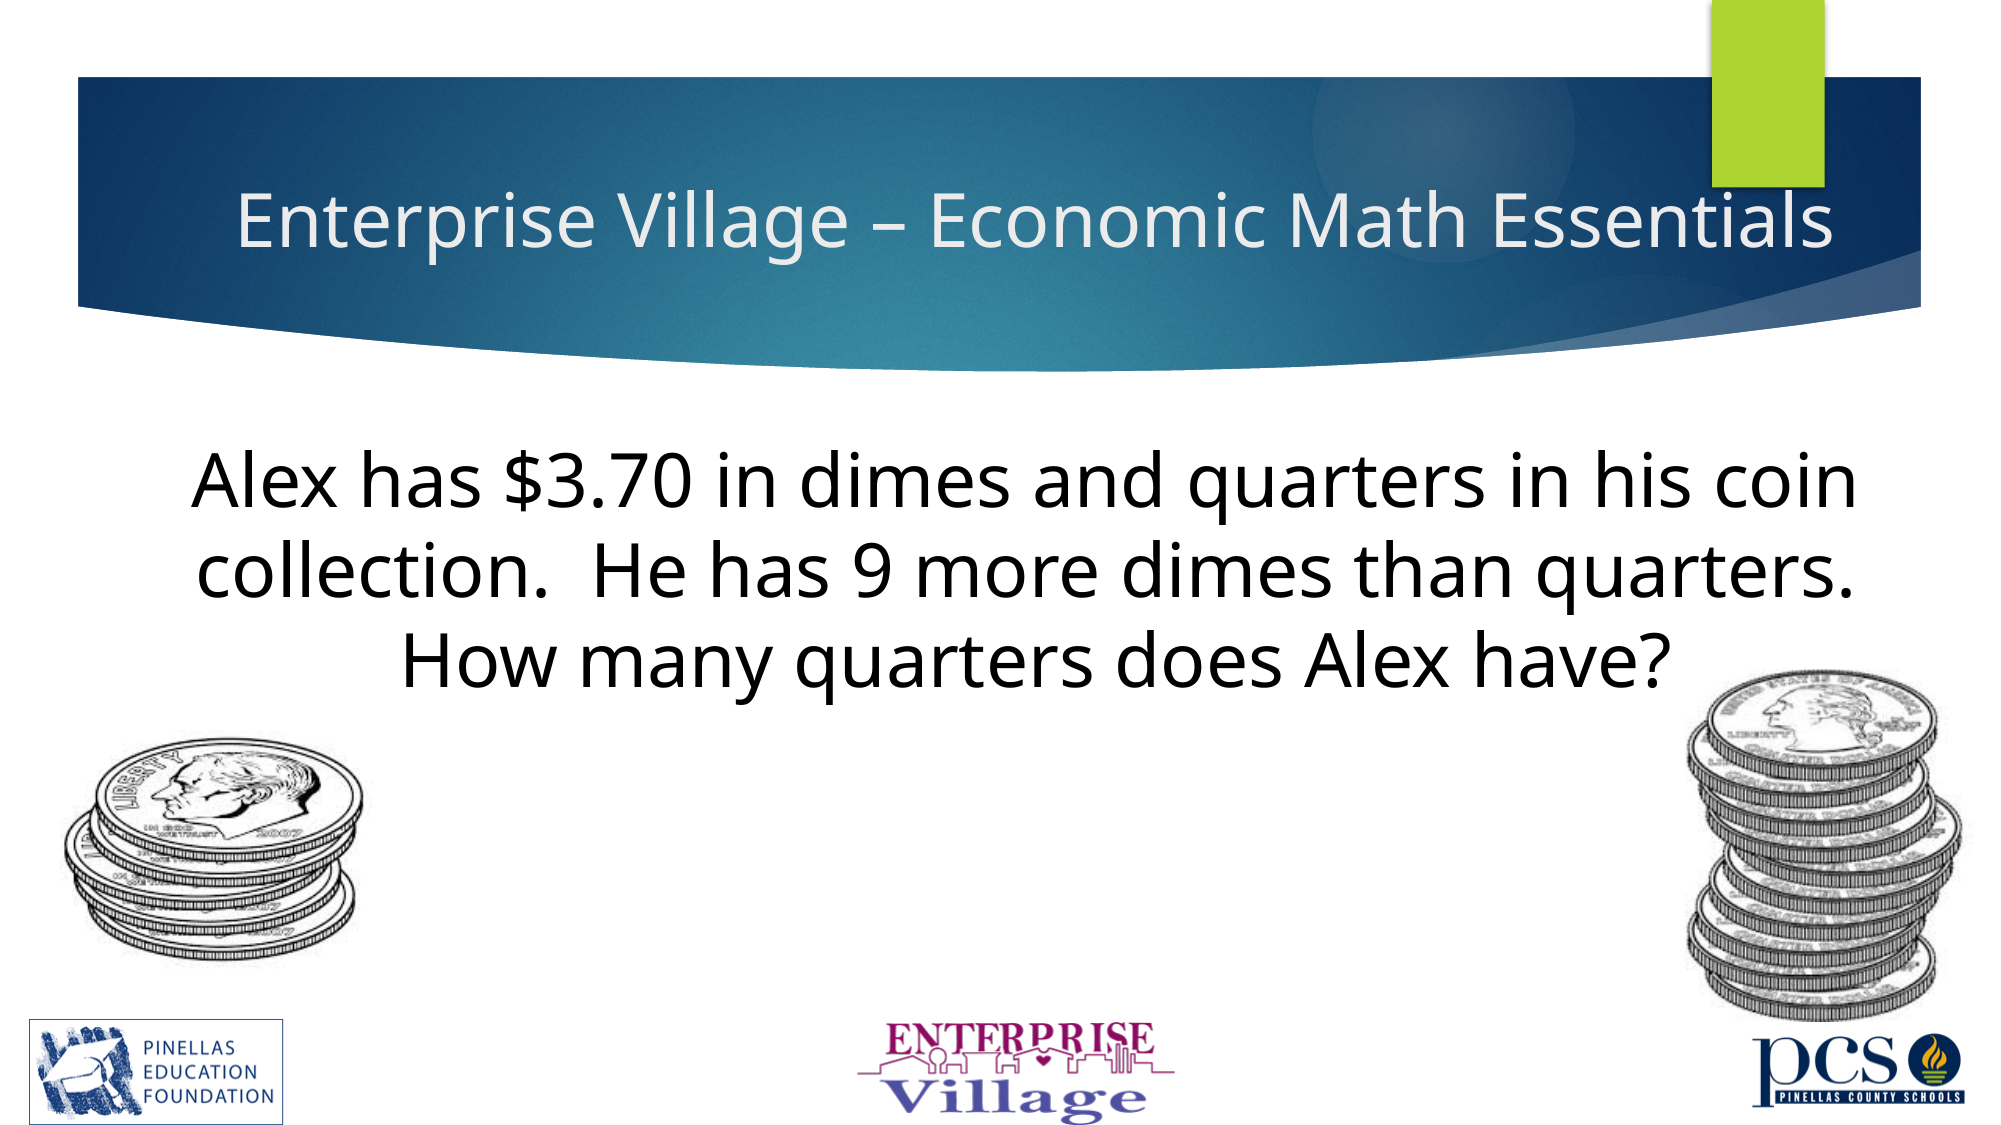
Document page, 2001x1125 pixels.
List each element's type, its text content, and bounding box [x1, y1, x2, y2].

text_box Alex has $3.70 in dimes and quarters in his coin collection. He has 9 more dimes than quarters. How many quarters does Alex have? [171, 424, 1882, 710]
title Enterprise Village – Economic Math Essentials [189, 159, 1882, 276]
picture [59, 617, 394, 989]
picture [29, 669, 2000, 1125]
